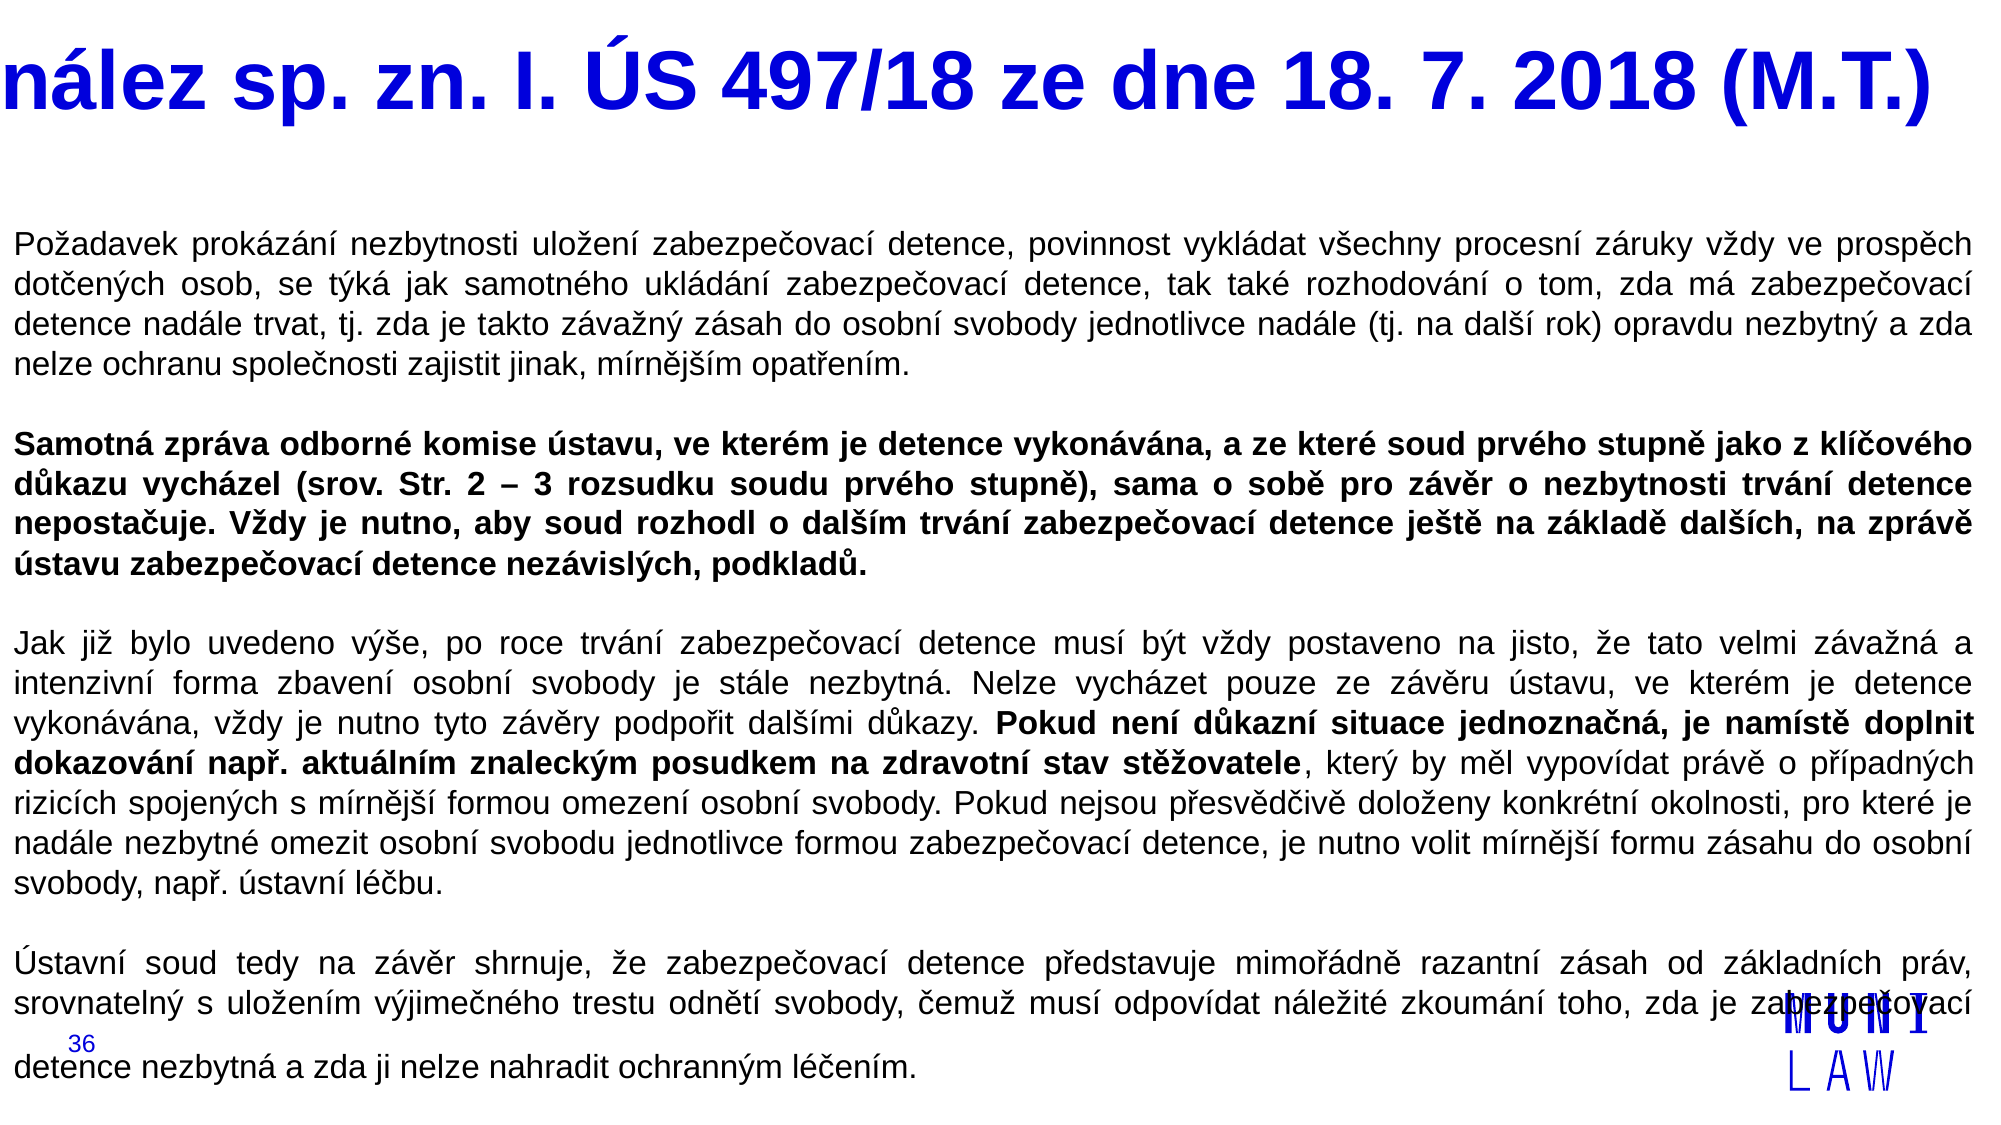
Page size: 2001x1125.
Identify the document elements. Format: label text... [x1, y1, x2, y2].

list Požadavek prokázání nezbytnosti uložení zabezpečovací detence, povinnost vykládat všechny procesní záruky vždy ve prospěch dotčených osob, se týká jak samotného ukládání zabezpečovací detence, tak také rozhodování o tom, zda má zabezpečovací detence nadále trvat, tj. zda je takto závažný zásah do osobní svobody jednotlivce nadále (tj. na další rok) opravdu nezbytný a zda nelze ochranu společnosti zajistit jinak, mírnějším opatřením. Samotná zpráva odborné komise ústavu, ve kterém je detence vykonávána, a ze které soud prvého stupně jako z klíčového důkazu vycházel (srov. Str. 2 – 3 rozsudku soudu prvého stupně), sama o sobě pro závěr o nezbytnosti trvání detence nepostačuje. Vždy je nutno, aby soud rozhodl o dalším trvání zabezpečovací detence ještě na základě dalších, na zprávě ústavu zabezpečovací detence nezávislých, podkladů. Jak již bylo uvedeno výše, po roce trvání zabezpečovací detence musí být vždy postaveno na jisto, že tato velmi závažná a intenzivní forma zbavení osobní svobody je stále nezbytná. Nelze vycházet pouze ze závěru ústavu, ve kterém je detence vykonávána, vždy je nutno tyto závěry podpořit dalšími důkazy. Pokud není důkazní situace jednoznačná, je namístě doplnit dokazování např. aktuálním znaleckým posudkem na zdravotní stav stěžovatele, který by měl vypovídat právě o případných rizicích spojených s mírnější formou omezení osobní svobody. Pokud nejsou přesvědčivě doloženy konkrétní okolnosti, pro které je nadále nezbytné omezit osobní svobodu jednotlivce formou zabezpečovací detence, je nutno volit mírnější formu zásahu do osobní svobody, např. ústavní léčbu. Ústavní soud tedy na závěr shrnuje, že zabezpečovací detence představuje mimořádně razantní zásah od základních práv, srovnatelný s uložením výjimečného trestu odnětí svobody, čemuž musí odpovídat náležité zkoumání toho, zda je zabezpečovací detence nezbytná a zda ji nelze nahradit ochranným léčením. [13, 222, 1976, 1093]
slide_number 36 [67, 1021, 110, 1063]
title nález sp. zn. I. ÚS 497/18 ze dne 18. 7. 2018 (M.T.) [0, 43, 2000, 118]
